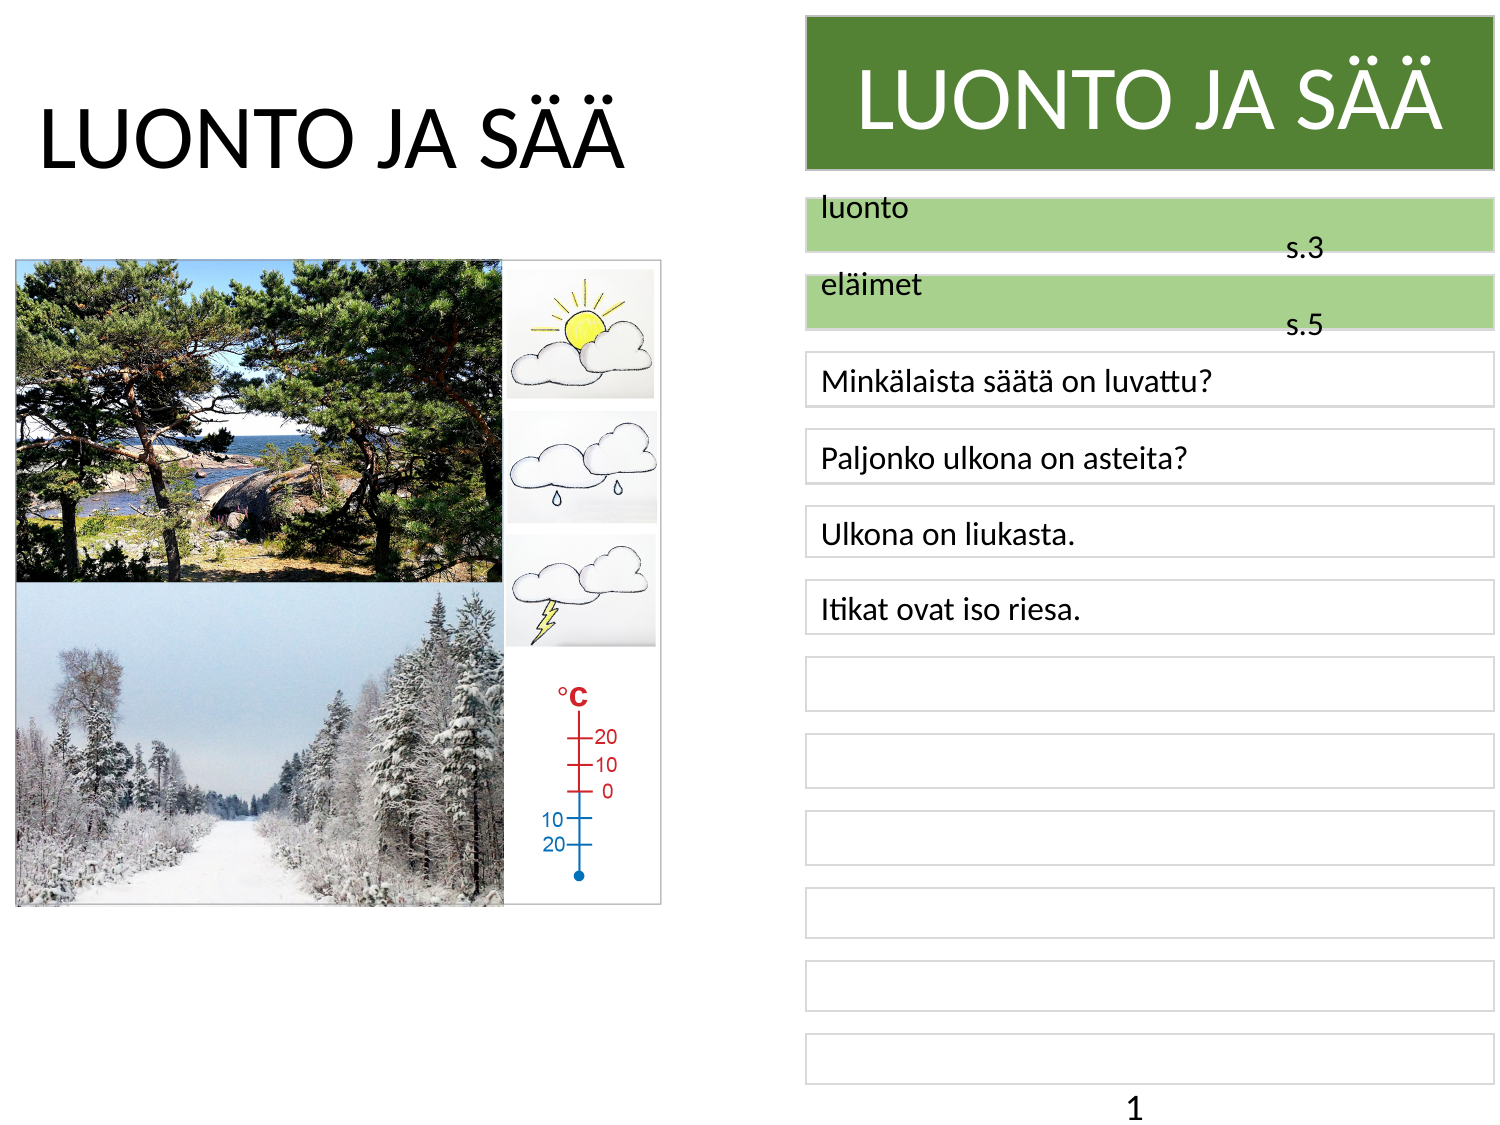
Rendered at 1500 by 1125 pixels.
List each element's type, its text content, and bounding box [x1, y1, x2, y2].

text_box [805, 887, 1495, 939]
text_box Ulkona on liukasta. [805, 505, 1495, 558]
text_box [805, 810, 1495, 866]
text_box Itikat ovat iso riesa. [805, 579, 1495, 635]
text_box 1 [1109, 1085, 1190, 1125]
text_box Minkälaista säätä on luvattu? [805, 351, 1495, 408]
text_box luonto s.3 [805, 197, 1495, 253]
text_box eläimet s.5 [805, 274, 1495, 331]
picture [15, 257, 666, 907]
title LUONTO JA SÄÄ [15, 69, 649, 257]
text_box Paljonko ulkona on asteita? [805, 428, 1495, 485]
text_box [805, 733, 1495, 789]
text_box LUONTO JA SÄÄ [805, 15, 1495, 171]
text_box [805, 1033, 1495, 1085]
text_box [805, 960, 1495, 1012]
text_box [805, 656, 1495, 712]
